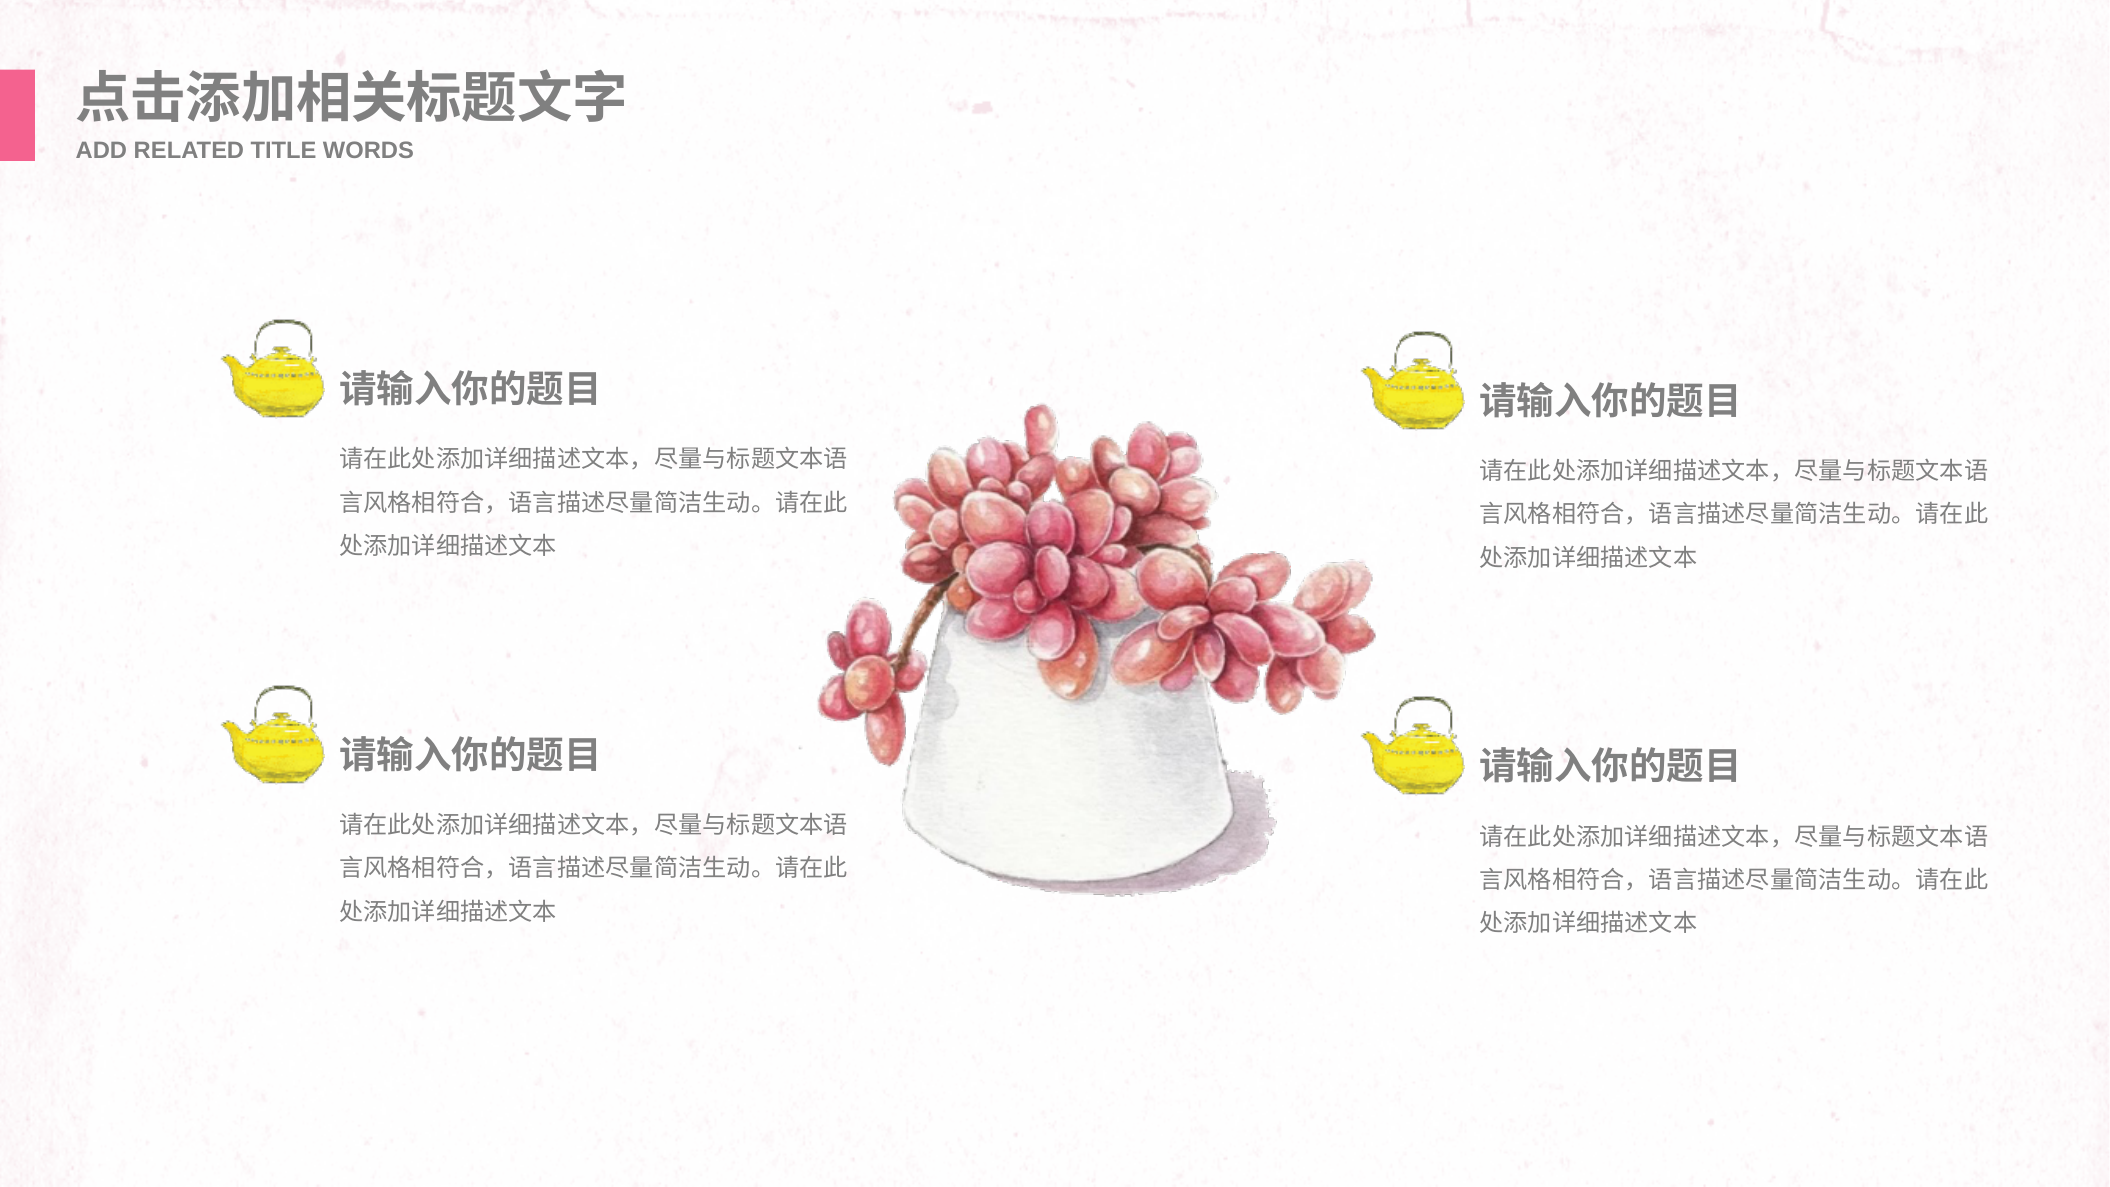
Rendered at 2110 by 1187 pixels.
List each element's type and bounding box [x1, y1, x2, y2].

text_box [1360, 694, 2021, 946]
picture [685, 286, 1507, 923]
text_box [220, 317, 881, 569]
text_box [220, 683, 881, 935]
text_box [1360, 329, 2021, 581]
text_box [0, 54, 646, 171]
